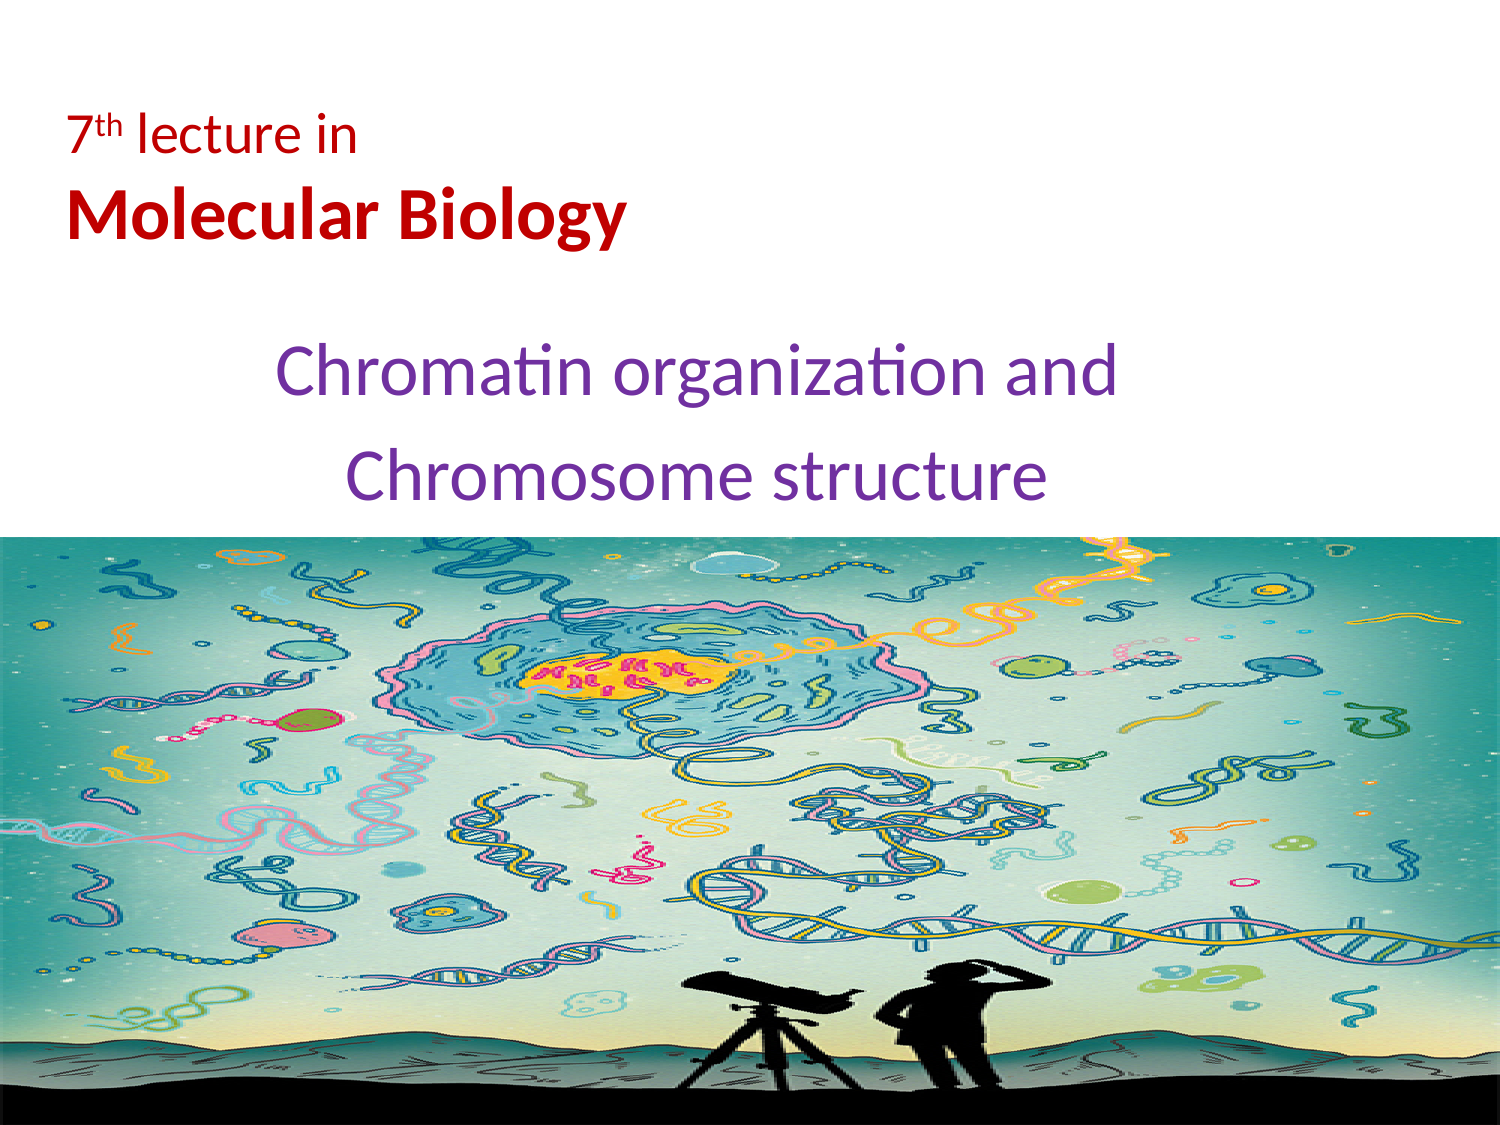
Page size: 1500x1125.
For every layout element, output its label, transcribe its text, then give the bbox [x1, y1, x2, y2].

picture [472, 537, 509, 549]
picture [490, 547, 509, 554]
picture [0, 537, 1500, 1125]
picture [520, 546, 527, 552]
subtitle Chromatin organization and Chromosome structure [62, 312, 1350, 535]
title 7th lecture in Molecular Biology [50, 62, 1400, 288]
picture [442, 537, 476, 547]
